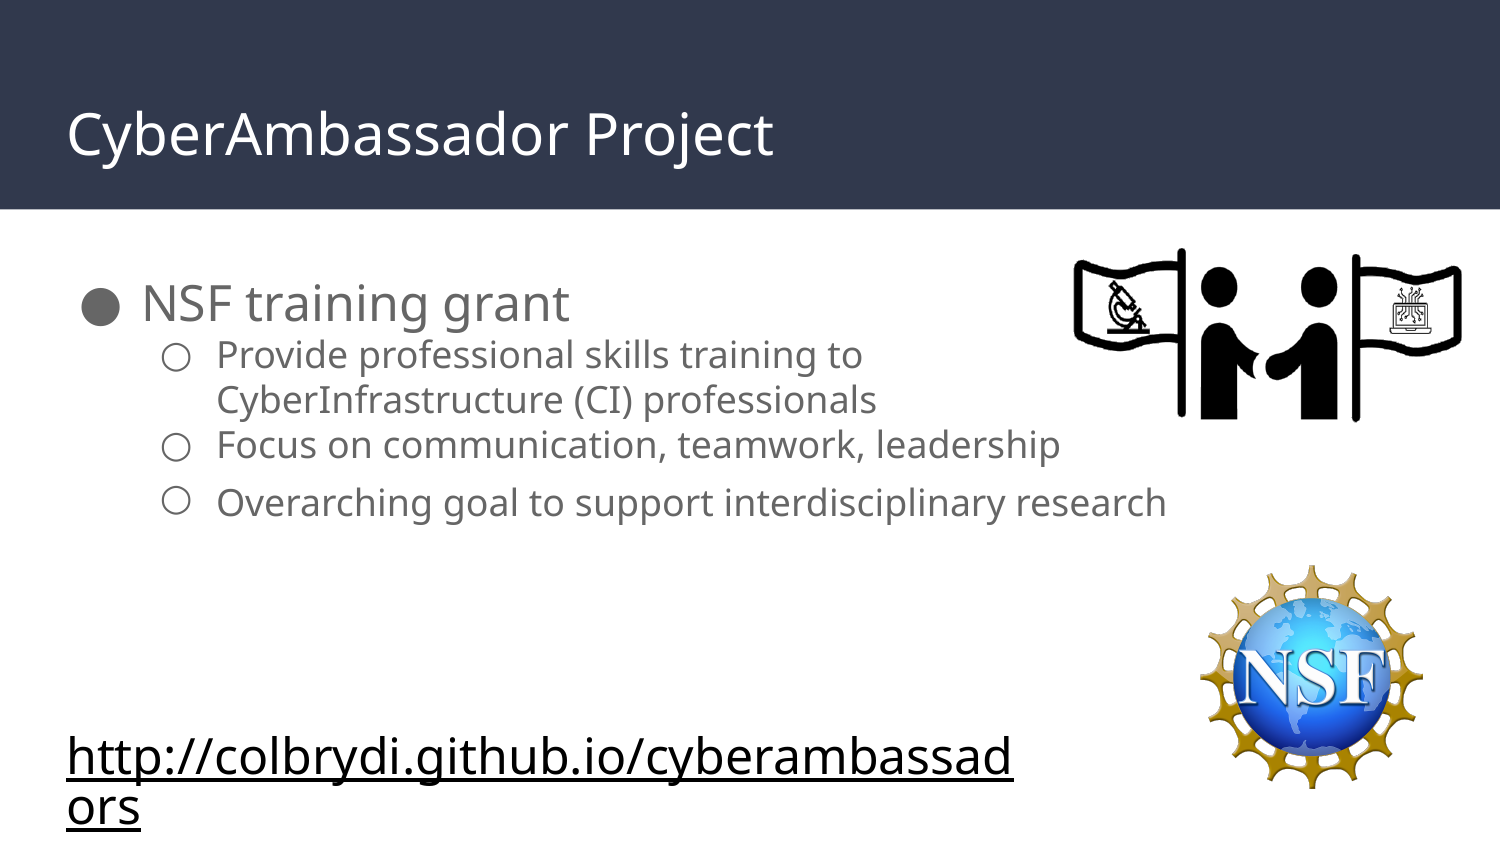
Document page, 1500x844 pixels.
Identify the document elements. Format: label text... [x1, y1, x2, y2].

text_box http://colbrydi.github.io/cyberambassadors [51, 709, 1052, 827]
picture [1196, 561, 1426, 793]
title CyberAmbassador Project [51, 82, 1449, 185]
list NSF training grant Provide professional skills training to CyberInfrastructure (CI) professionals Focus on communication, teamwork, leadership Overarching goal to support interdisciplinary research [51, 247, 1197, 752]
picture [1062, 234, 1472, 432]
